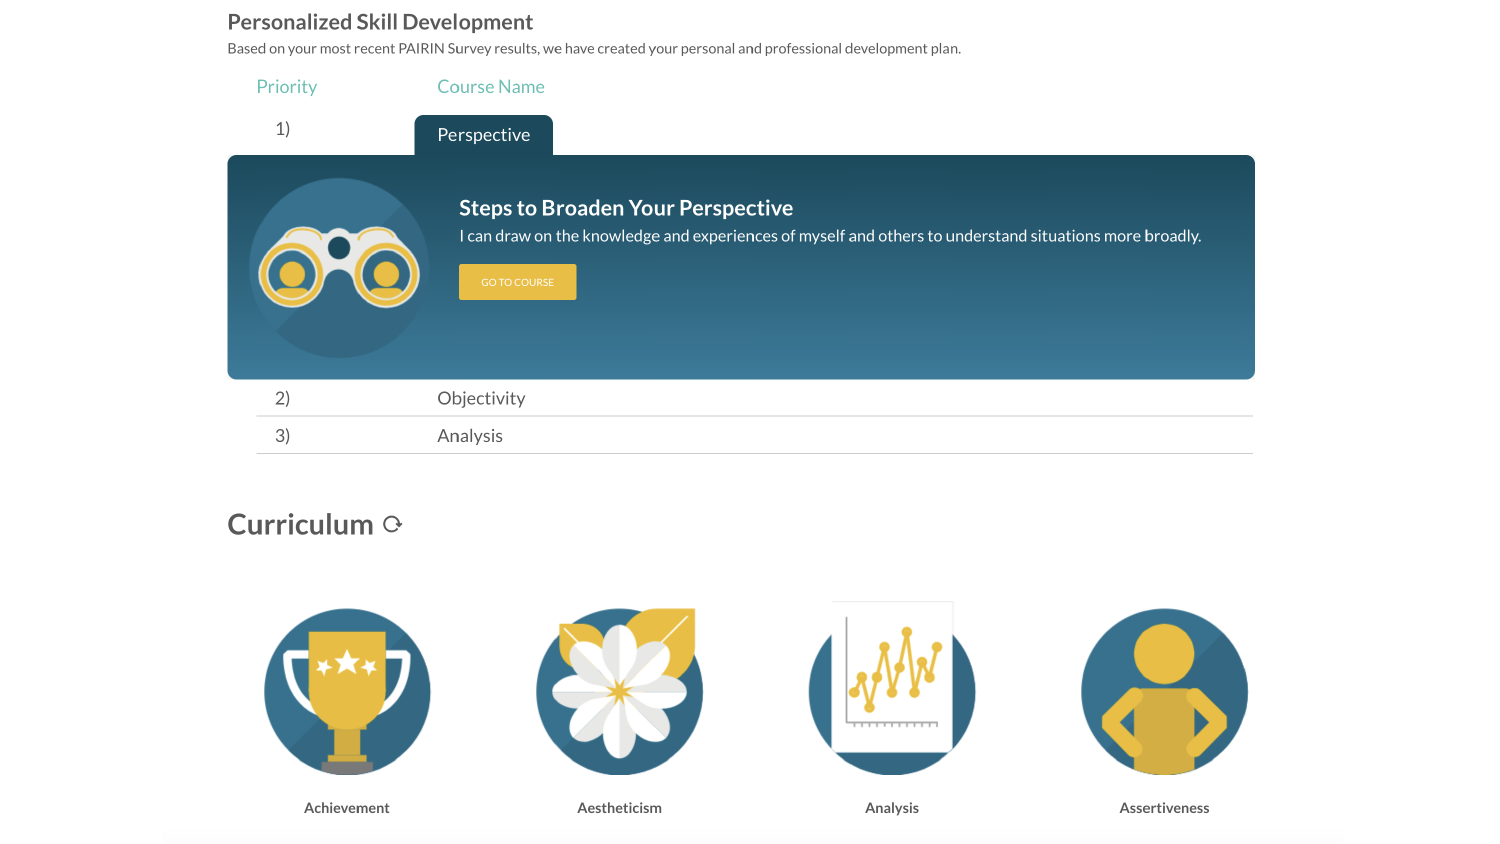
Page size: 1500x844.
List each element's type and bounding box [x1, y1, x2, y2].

picture [162, 0, 1343, 844]
